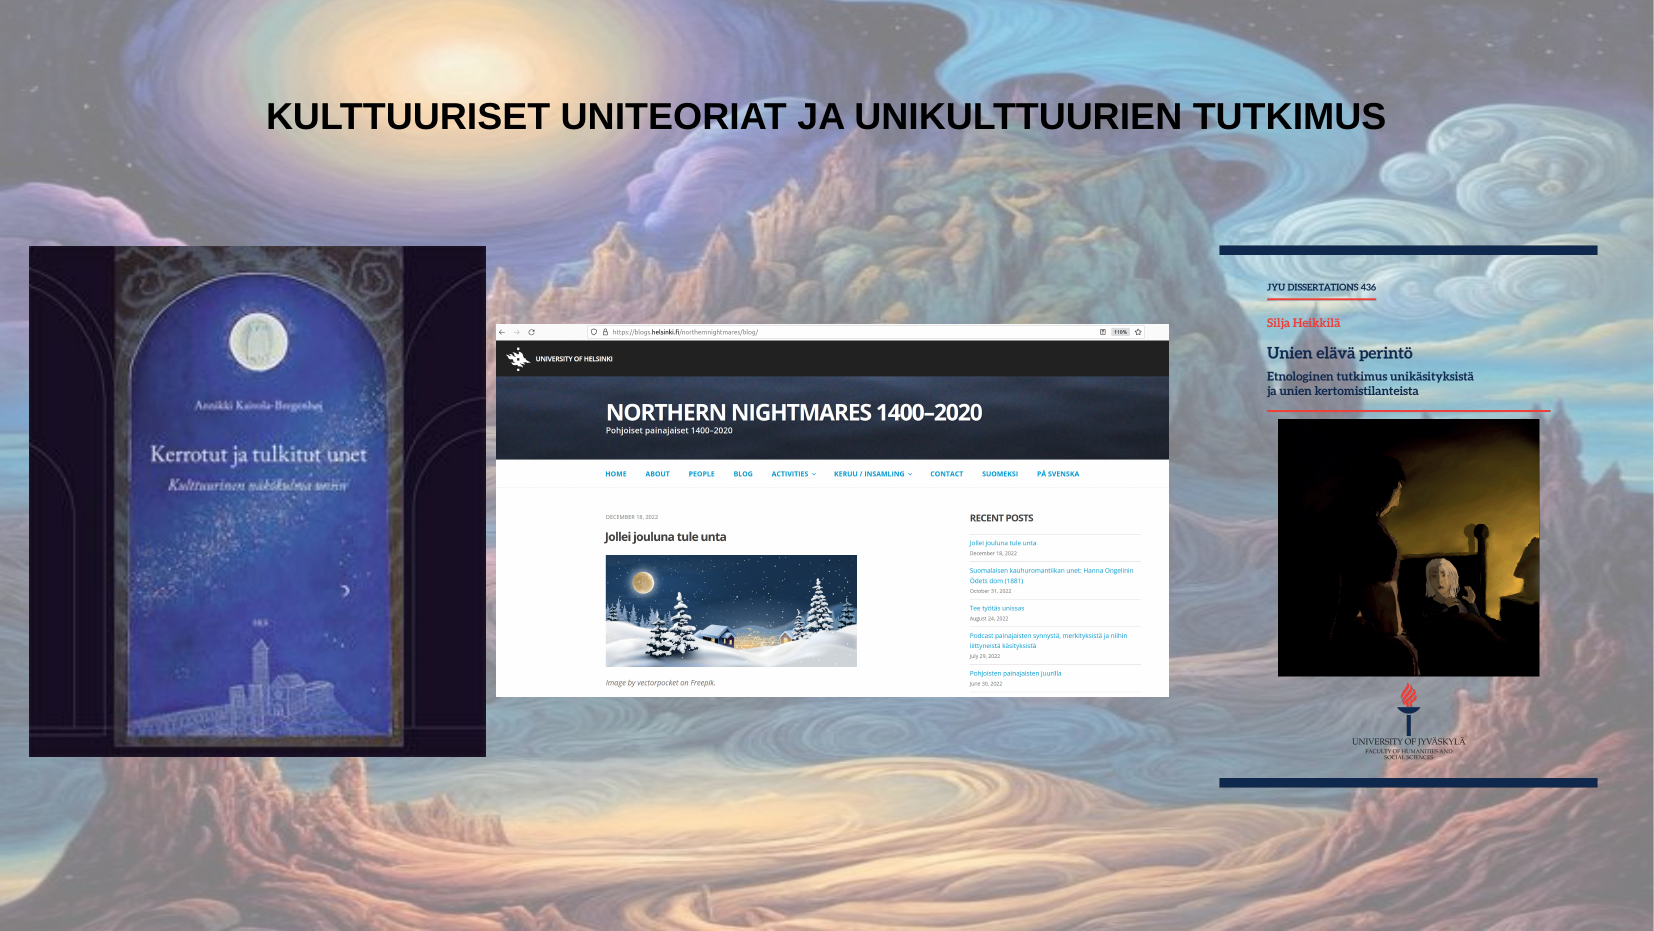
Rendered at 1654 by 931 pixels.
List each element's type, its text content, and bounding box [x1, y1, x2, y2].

title KULTTUURISET UNITEORIAT JA UNIKULTTUURIEN TUTKIMUS [82, 36, 1571, 193]
picture [1210, 235, 1608, 798]
picture [29, 246, 486, 758]
subtitle [82, 217, 1571, 757]
picture [495, 324, 1169, 697]
